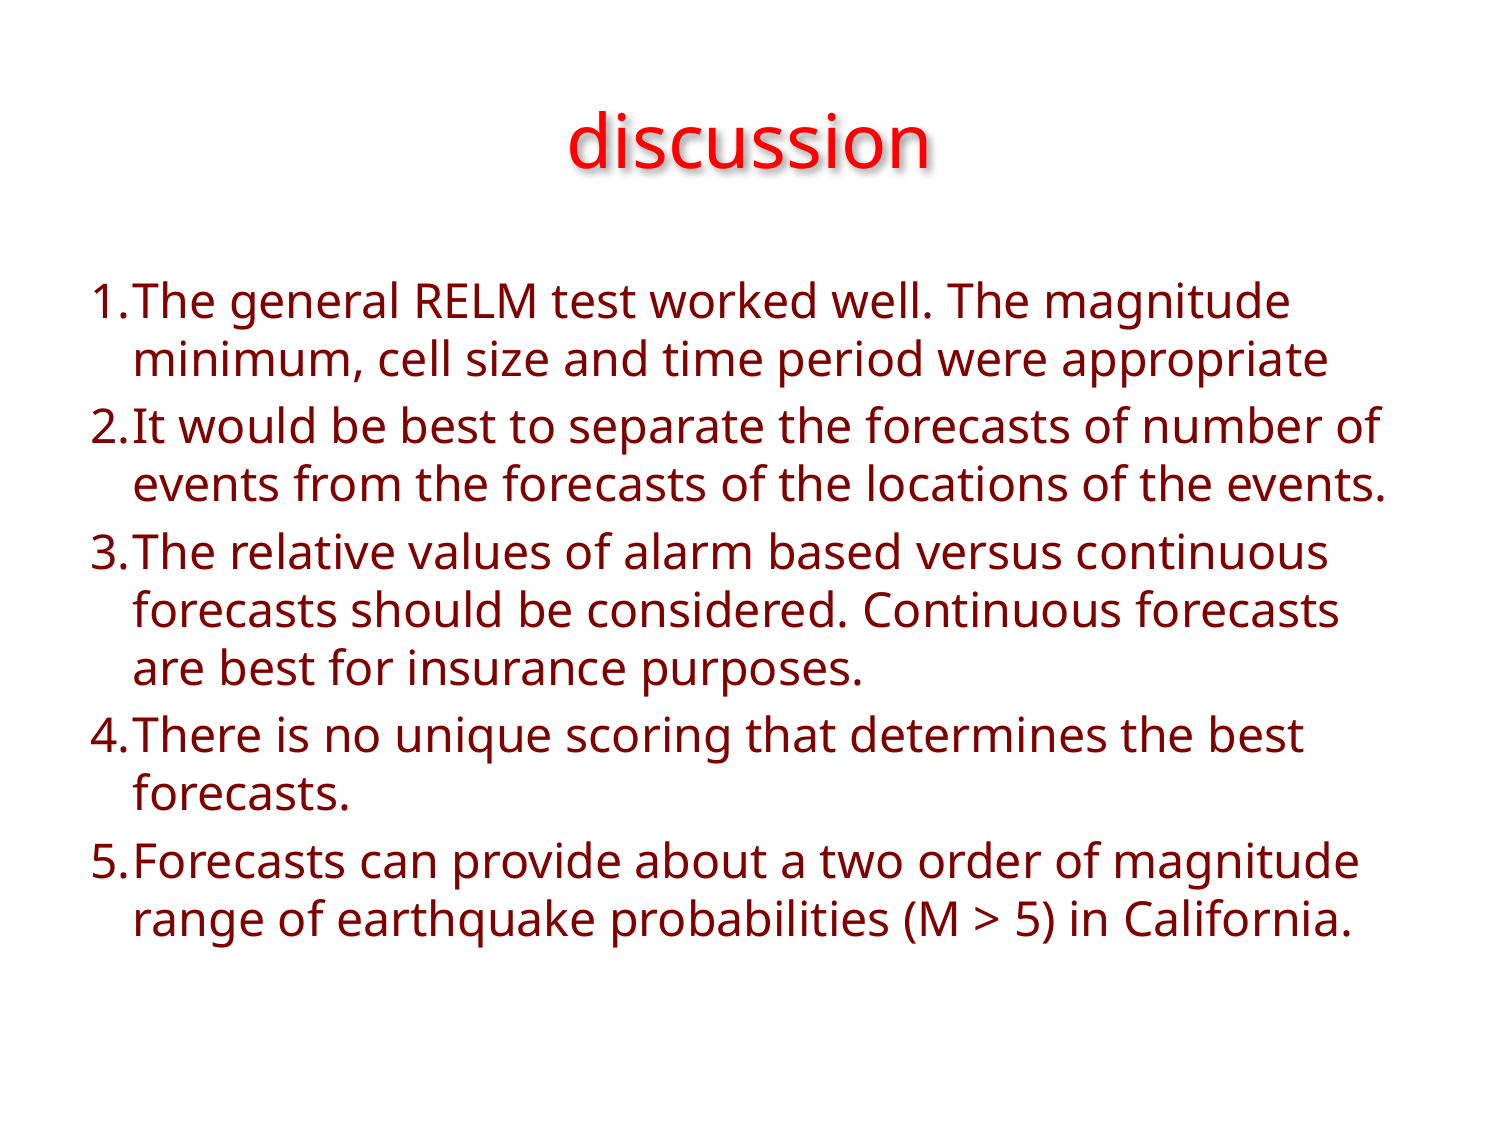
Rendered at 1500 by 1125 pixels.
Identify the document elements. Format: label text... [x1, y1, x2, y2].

title discussion [75, 45, 1425, 233]
list The general RELM test worked well. The magnitude minimum, cell size and time period were appropriate It would be best to separate the forecasts of number of events from the forecasts of the locations of the events. The relative values of alarm based versus continuous forecasts should be considered. Continuous forecasts are best for insurance purposes. There is no unique scoring that determines the best forecasts. Forecasts can provide about a two order of magnitude range of earthquake probabilities (M > 5) in California. [75, 262, 1425, 1005]
